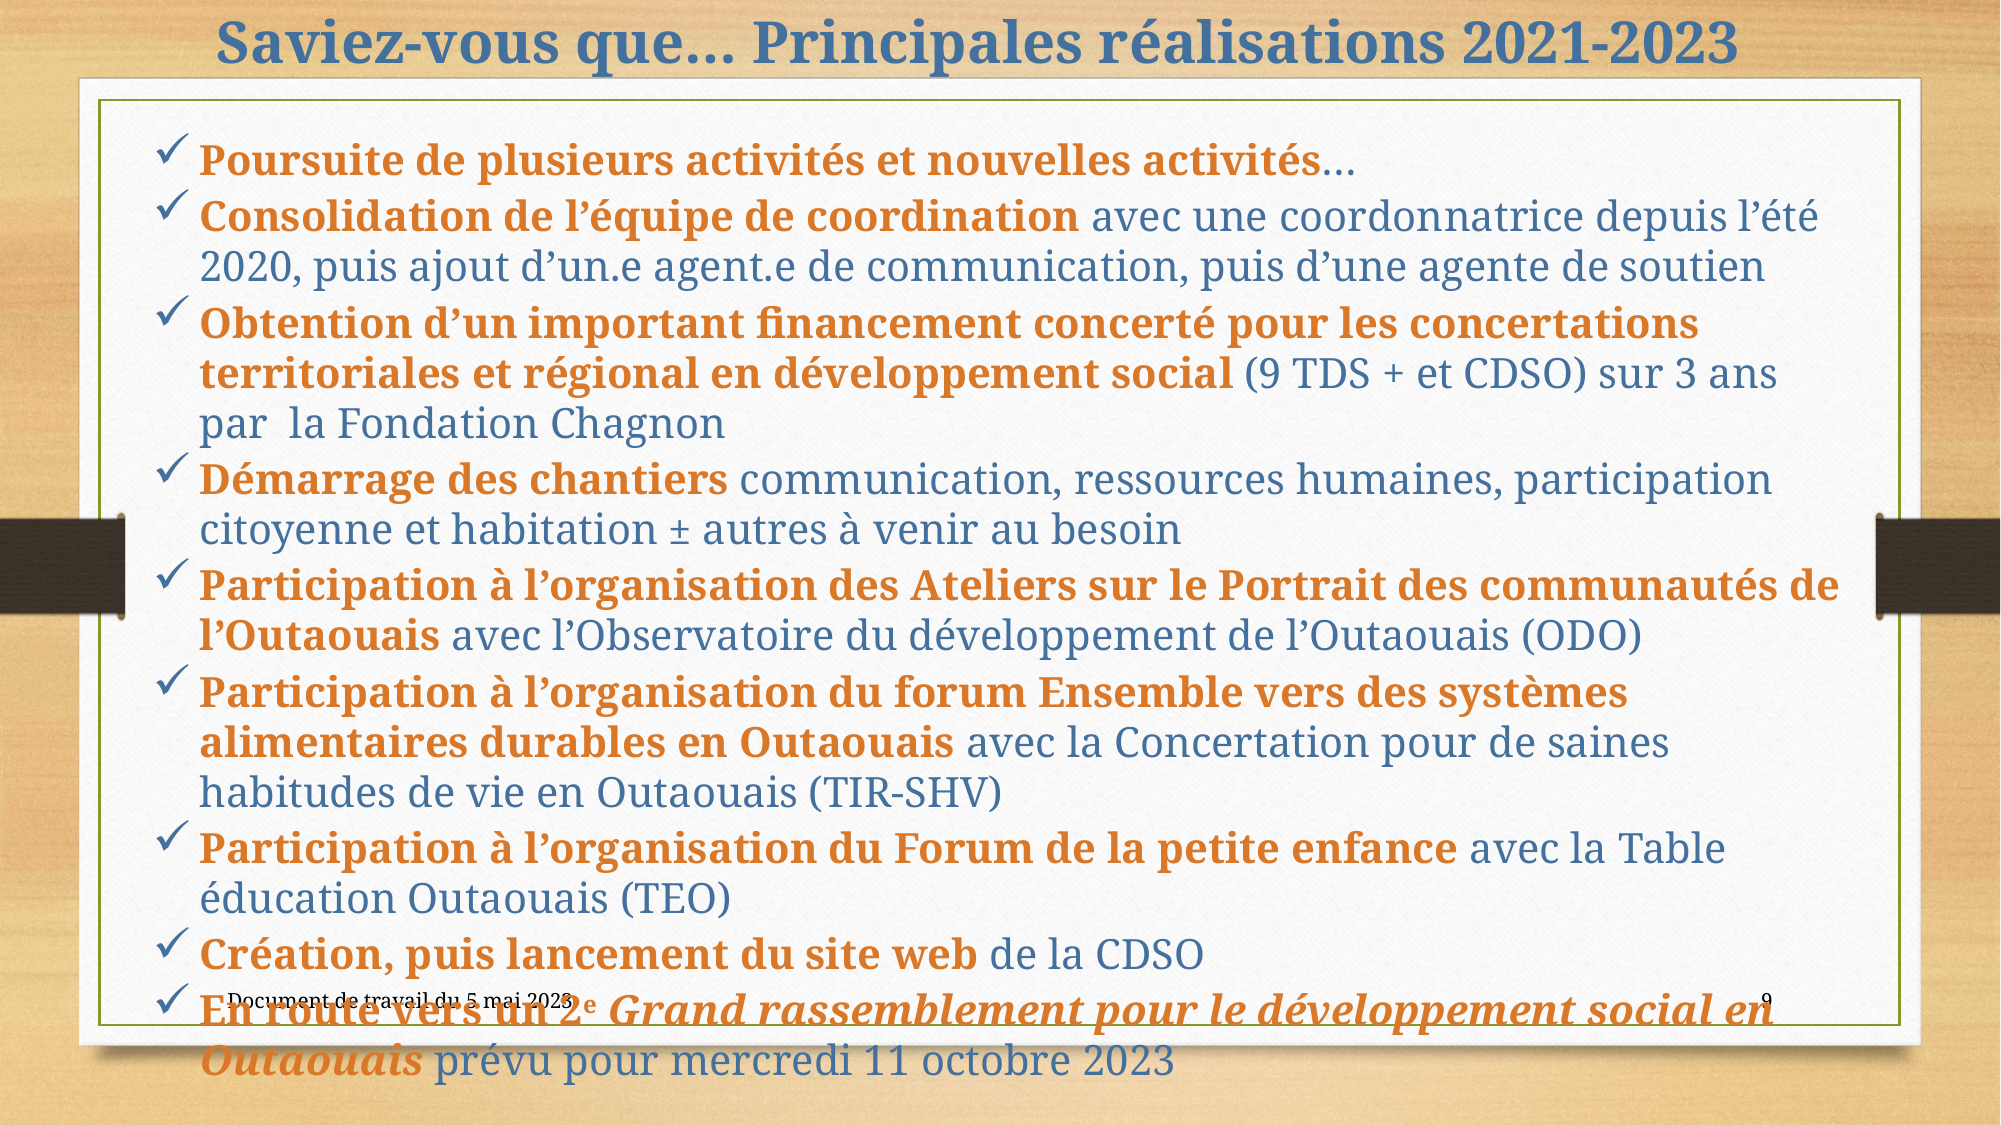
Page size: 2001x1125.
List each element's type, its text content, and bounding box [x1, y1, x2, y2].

picture [0, 0, 2001, 1125]
list Poursuite de plusieurs activités et nouvelles activités… Consolidation de l’équipe de coordination avec une coordonnatrice depuis l’été 2020, puis ajout d’un.e agent.e de communication, puis d’une agente de soutien Obtention d’un important financement concerté pour les concertations territoriales et régional en développement social (9 TDS + et CDSO) sur 3 ans par la Fondation Chagnon Démarrage des chantiers communication, ressources humaines, participation citoyenne et habitation ± autres à venir au besoin Participation à l’organisation des Ateliers sur le Portrait des communautés de l’Outaouais avec l’Observatoire du développement de l’Outaouais (ODO) Participation à l’organisation du forum Ensemble vers des systèmes alimentaires durables en Outaouais avec la Concertation pour de saines habitudes de vie en Outaouais (TIR-SHV) Participation à l’organisation du Forum de la petite enfance avec la Table éducation Outaouais (TEO) Création, puis lancement du site web de la CDSO En route vers un 2e Grand rassemblement pour le développement social en Outaouais prévu pour mercredi 11 octobre 2023 [137, 126, 1873, 1002]
footer Document de travail du 5 mai 2023 [212, 1002, 1411, 1025]
slide_number 9 [1698, 1002, 1788, 1025]
title Saviez-vous que… Principales réalisations 2021-2023 [116, 0, 1842, 110]
